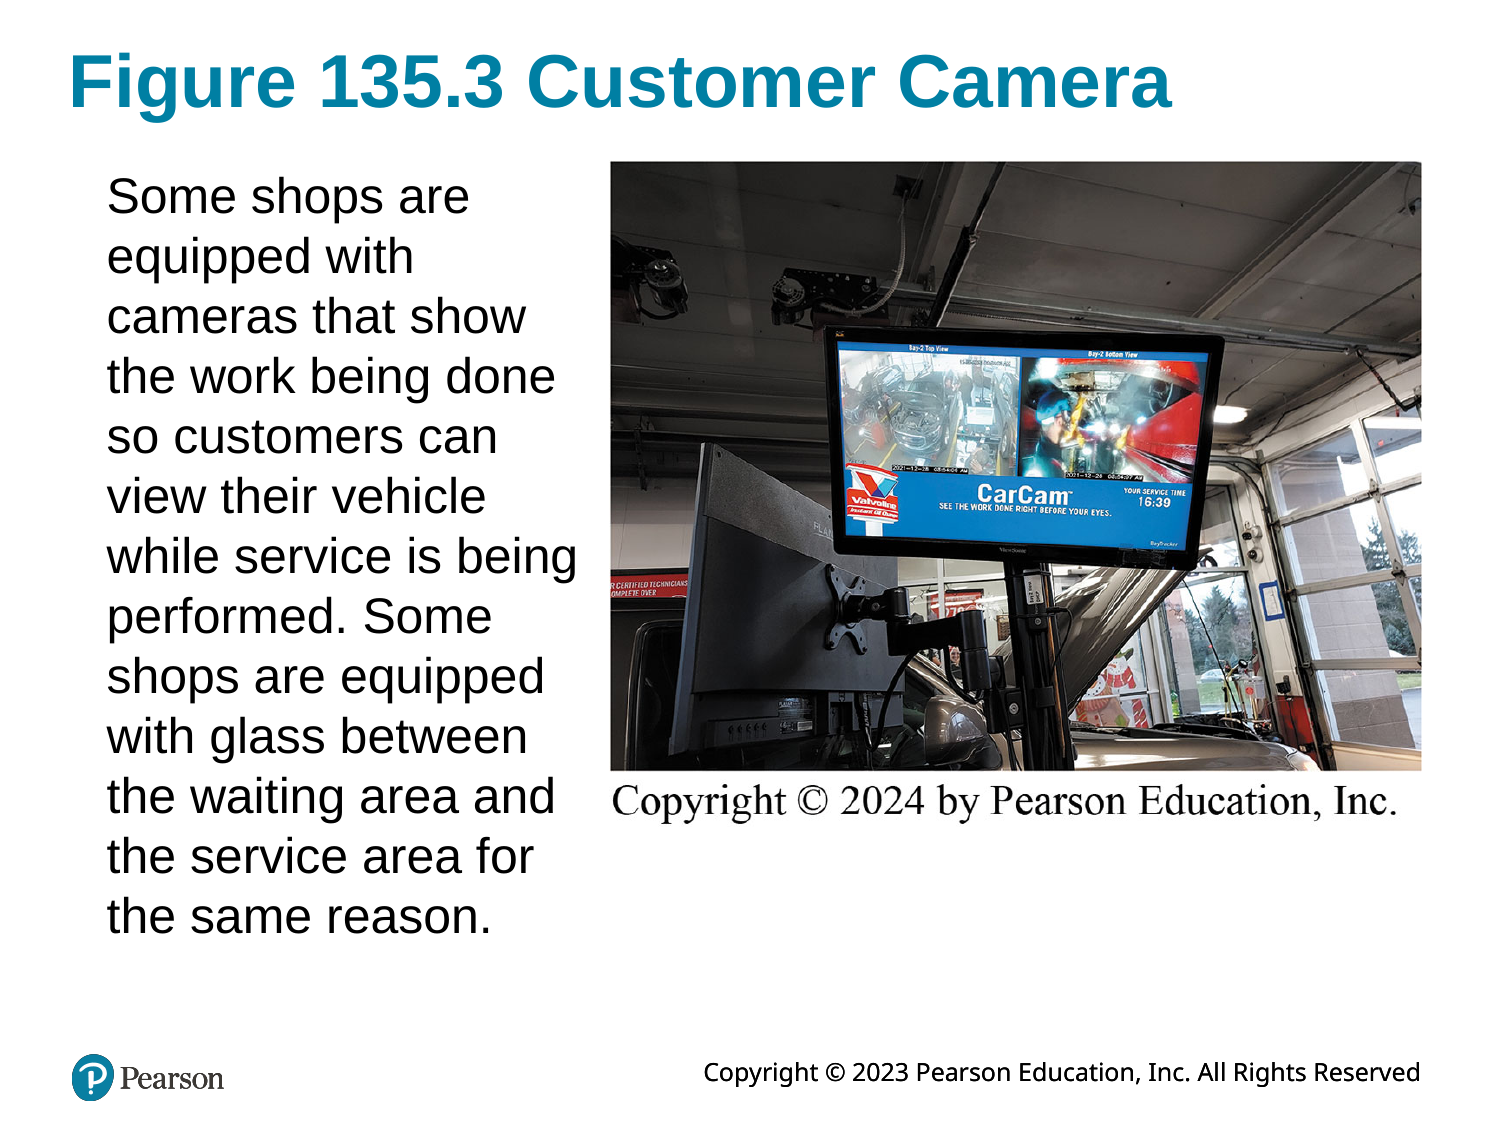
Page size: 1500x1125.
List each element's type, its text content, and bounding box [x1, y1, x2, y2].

picture [98, 1054, 224, 1101]
title Figure 135.3 Customer Camera [68, 24, 1418, 131]
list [609, 160, 1423, 827]
picture [72, 1088, 83, 1101]
picture [80, 1063, 106, 1088]
picture [72, 1054, 87, 1070]
list Some shops are equipped with cameras that show the work being done so customers can view their vehicle while service is being performed. Some shops are equipped with glass between the waiting area and the service area for the same reason. [90, 155, 584, 959]
